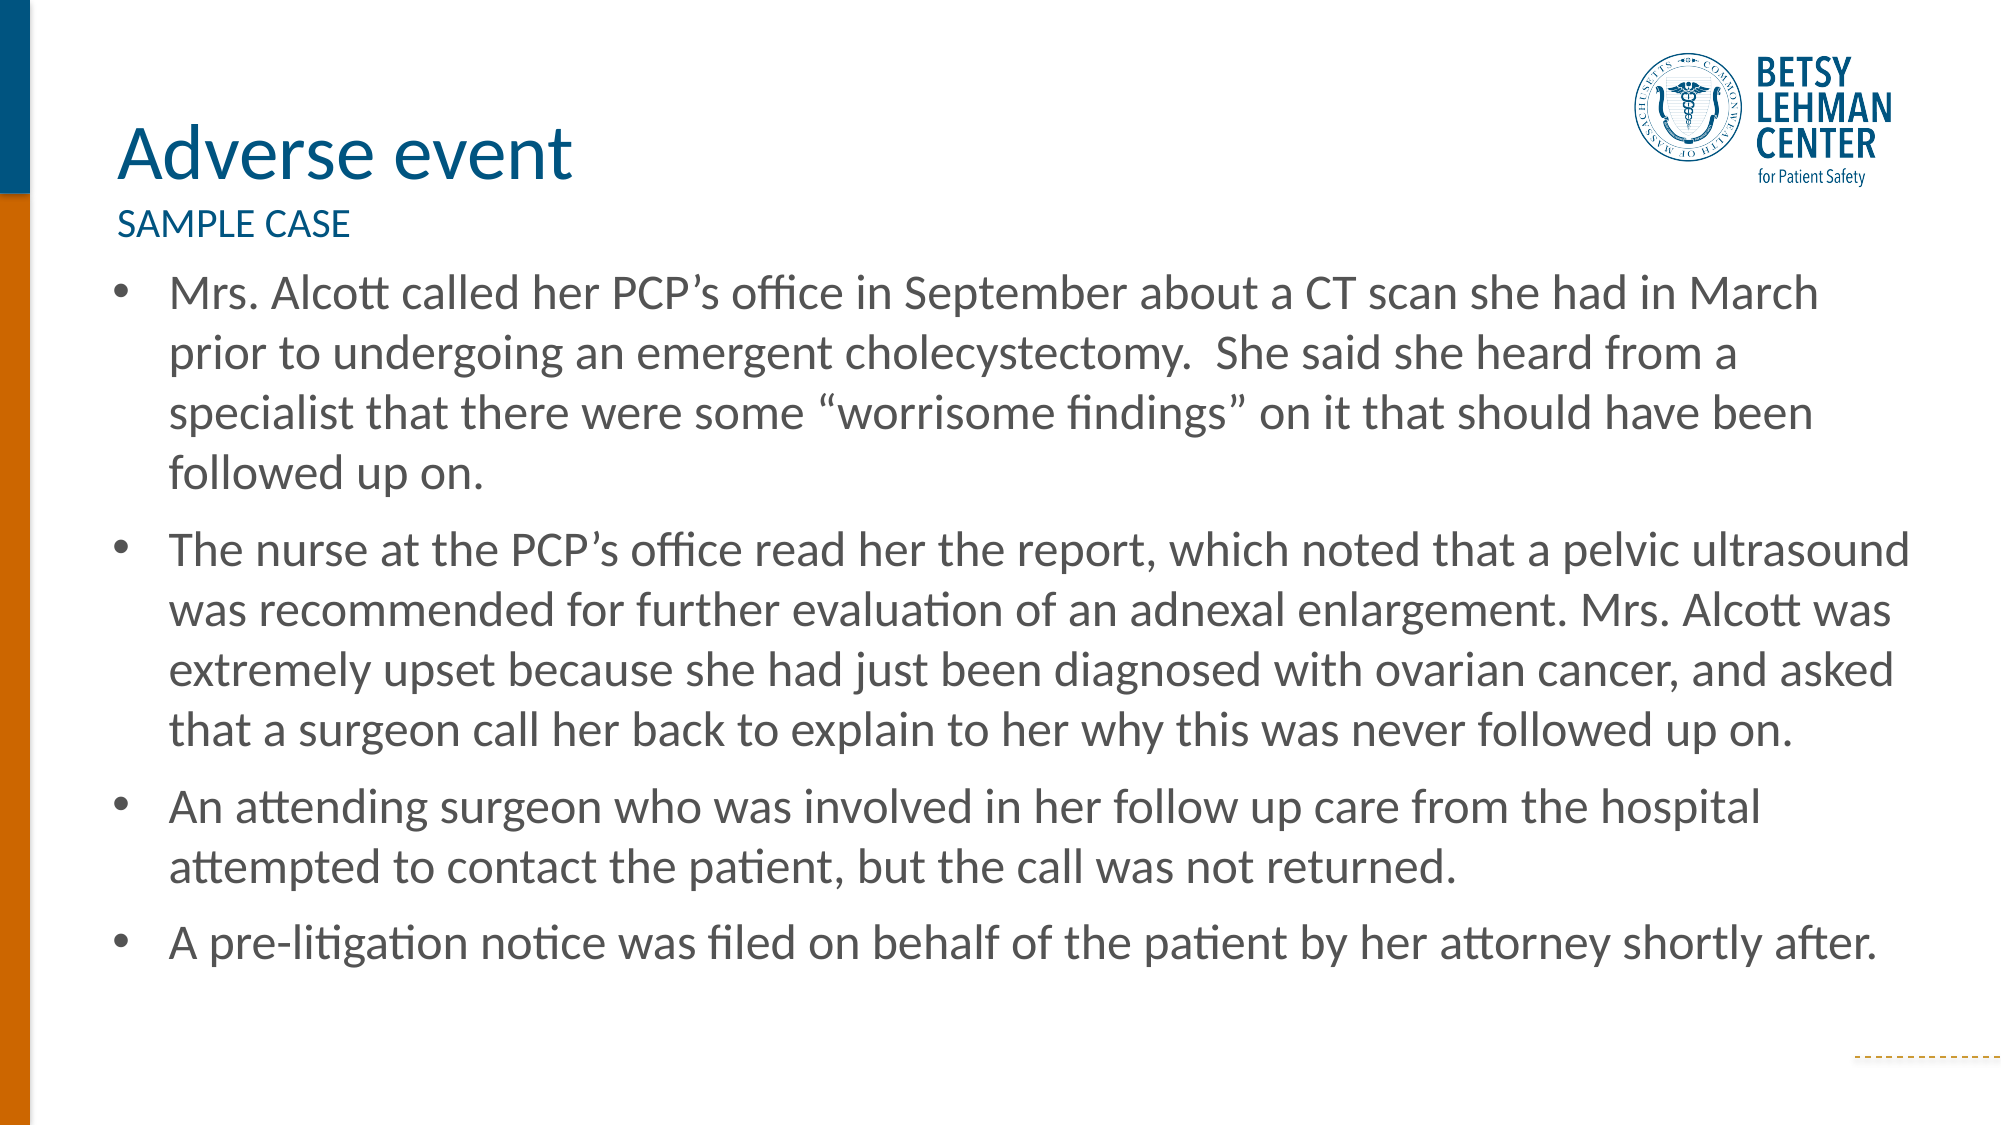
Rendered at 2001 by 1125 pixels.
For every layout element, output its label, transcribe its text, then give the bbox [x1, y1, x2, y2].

text_box Adverse event SAMPLE CASE [102, 123, 1512, 246]
picture [1625, 46, 1900, 194]
list Mrs. Alcott called her PCP’s office in September about a CT scan she had in March prior to undergoing an emergent cholecystectomy. She said she heard from a specialist that there were some “worrisome findings” on it that should have been followed up on. The nurse at the PCP’s office read her the report, which noted that a pelvic ultrasound was recommended for further evaluation of an adnexal enlargement. Mrs. Alcott was extremely upset because she had just been diagnosed with ovarian cancer, and asked that a surgeon call her back to explain to her why this was never followed up on. An attending surgeon who was involved in her follow up care from the hospital attempted to contact the patient, but the call was not returned. A pre-litigation notice was filed on behalf of the patient by her attorney shortly after. [97, 252, 1930, 994]
